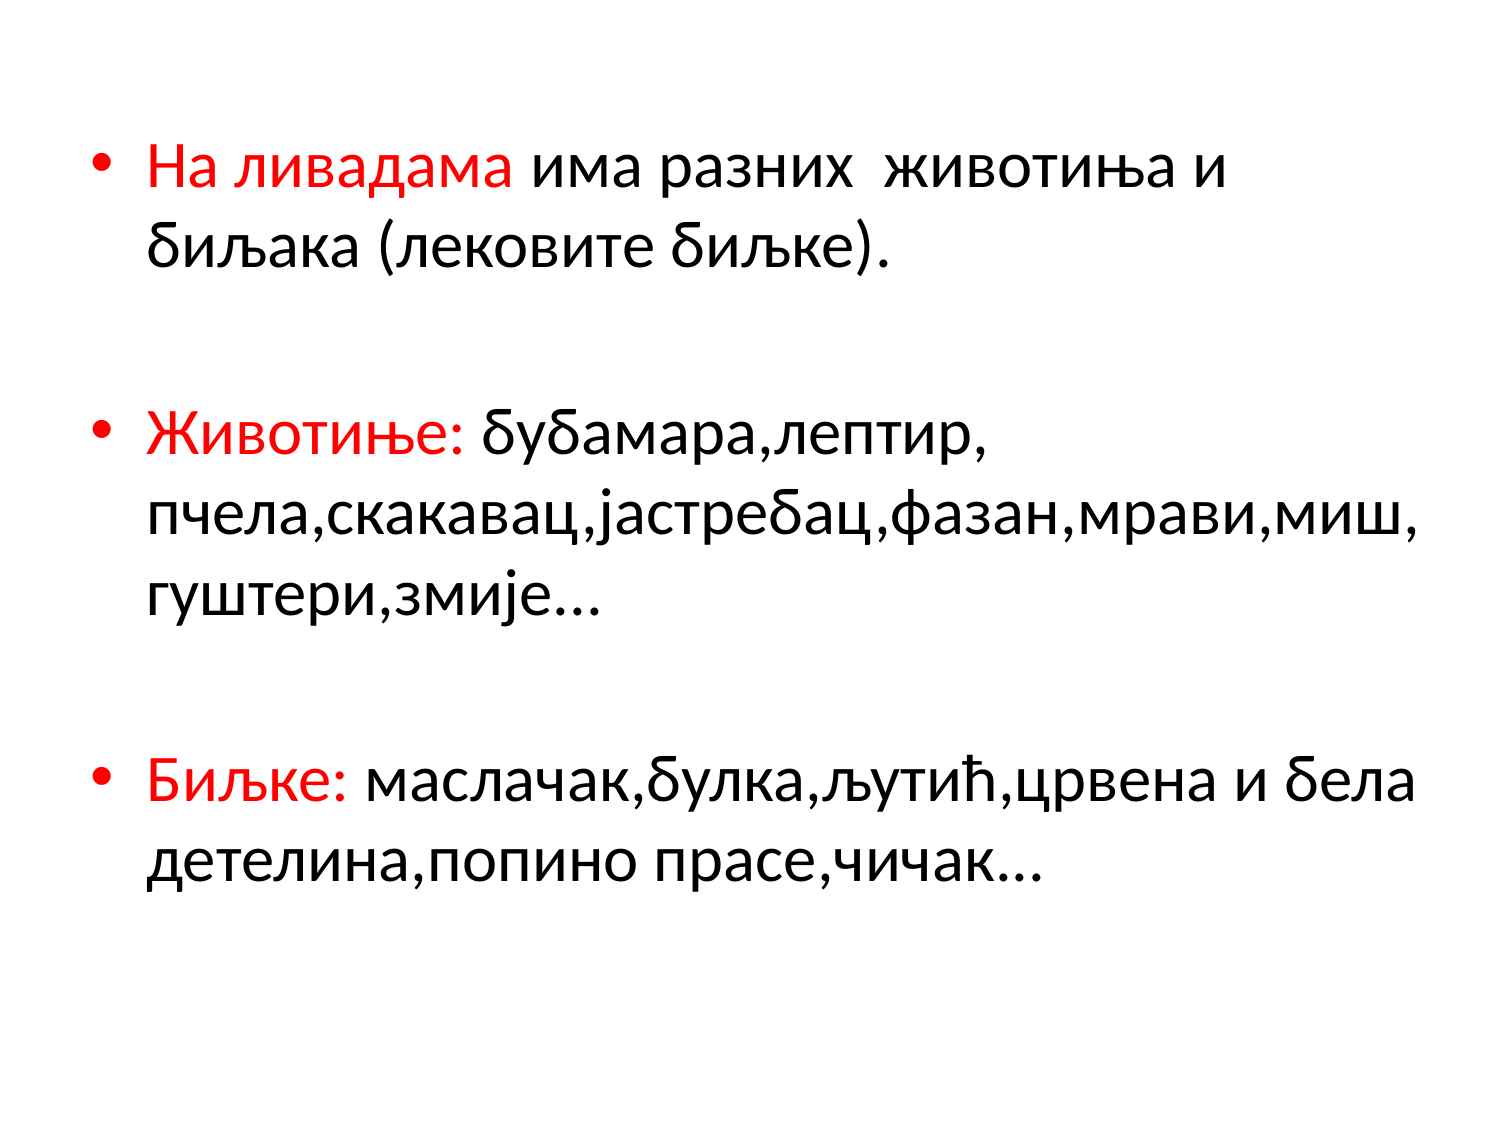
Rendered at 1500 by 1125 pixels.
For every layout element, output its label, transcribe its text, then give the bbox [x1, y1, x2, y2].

list На ливадама има разних животиња и биљака (лековите биљке). Животиње: бубамара,лептир, пчела,скакавац,јастребац,фазан,мрави,миш,гуштери,змије... Биљке: маслачак,булка,љутић,црвена и бела детелина,попино прасе,чичак... [75, 113, 1459, 1005]
